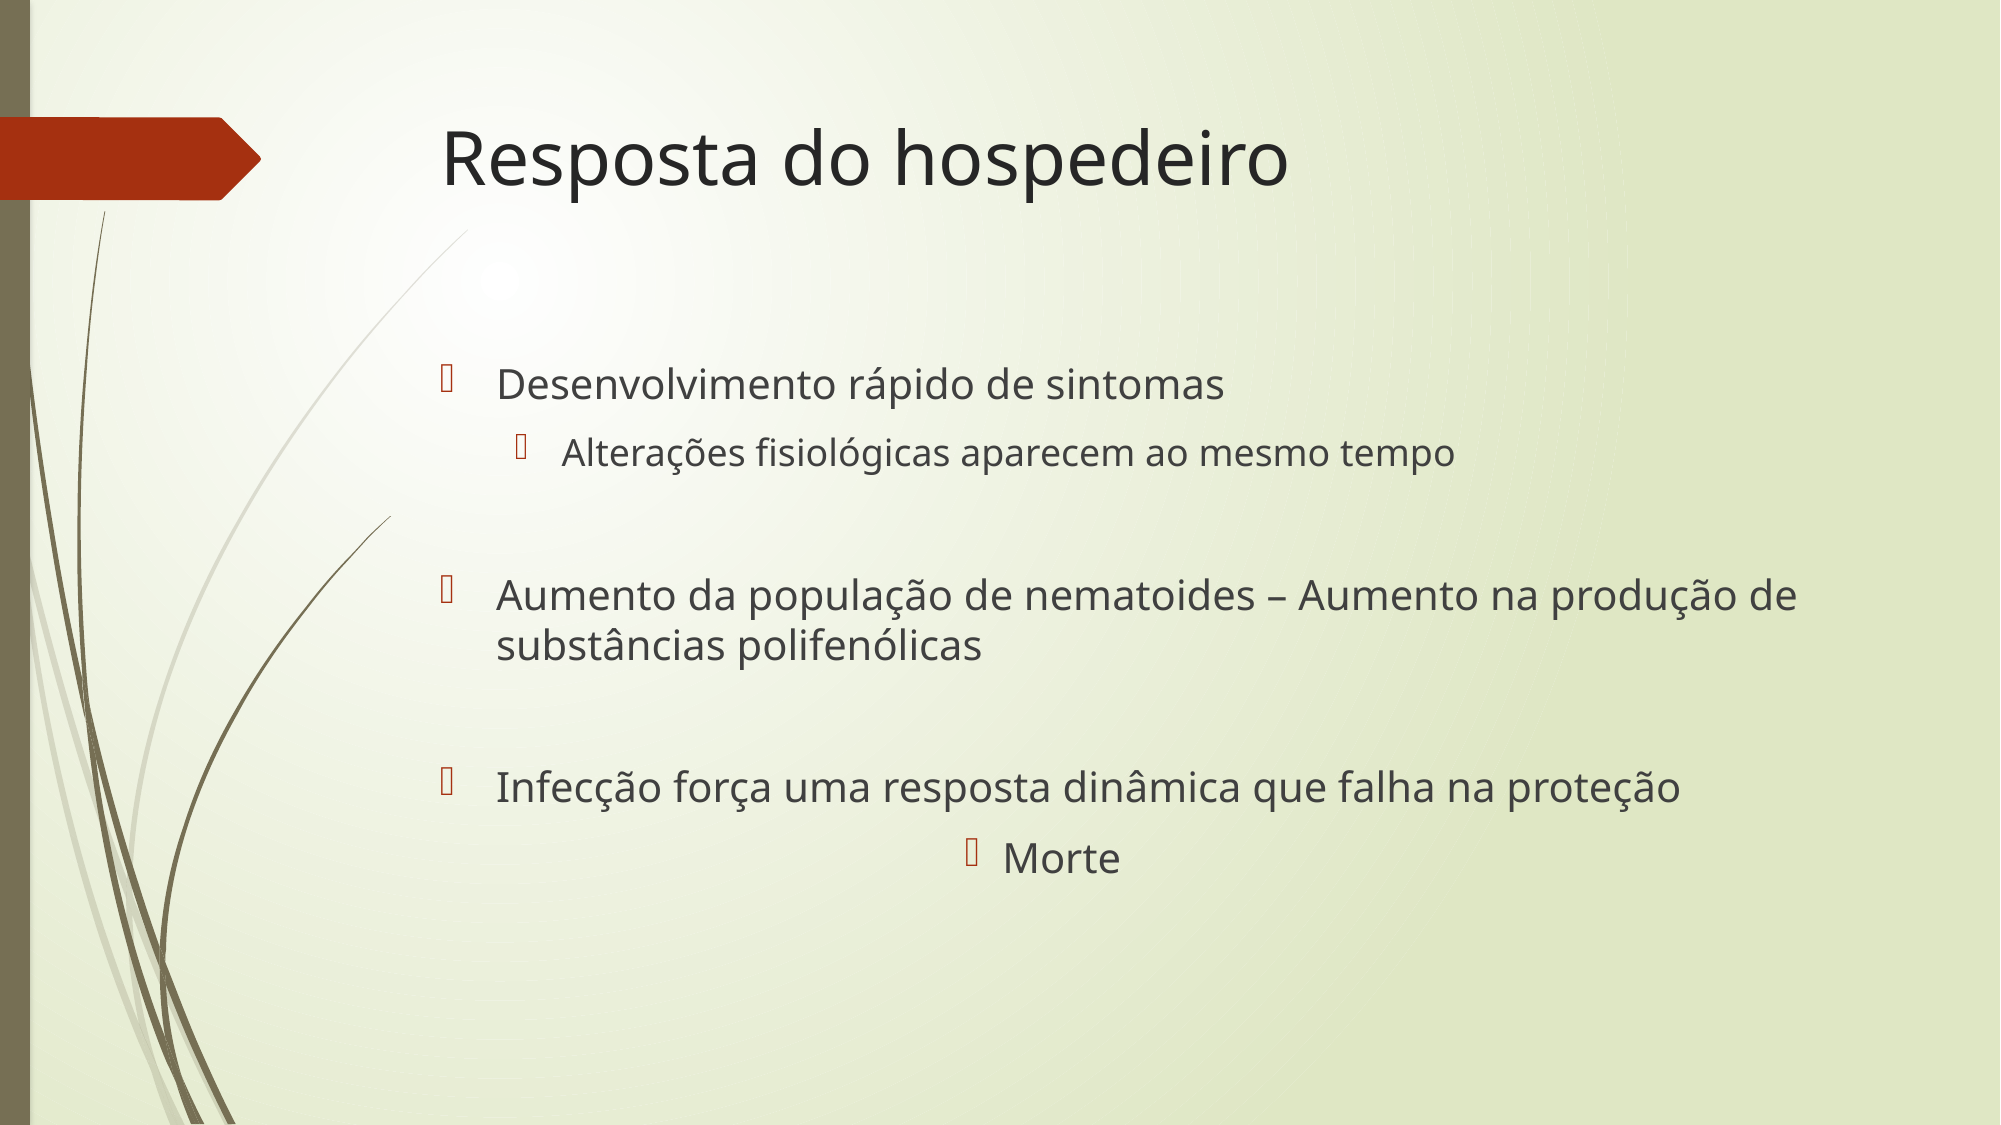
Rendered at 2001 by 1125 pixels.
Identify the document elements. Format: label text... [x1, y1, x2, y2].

title Resposta do hospedeiro [425, 102, 1888, 313]
list Desenvolvimento rápido de sintomas Alterações fisiológicas aparecem ao mesmo tempo Aumento da população de nematoides – Aumento na produção de substâncias polifenólicas Infecção força uma resposta dinâmica que falha na proteção Morte [424, 350, 1888, 970]
